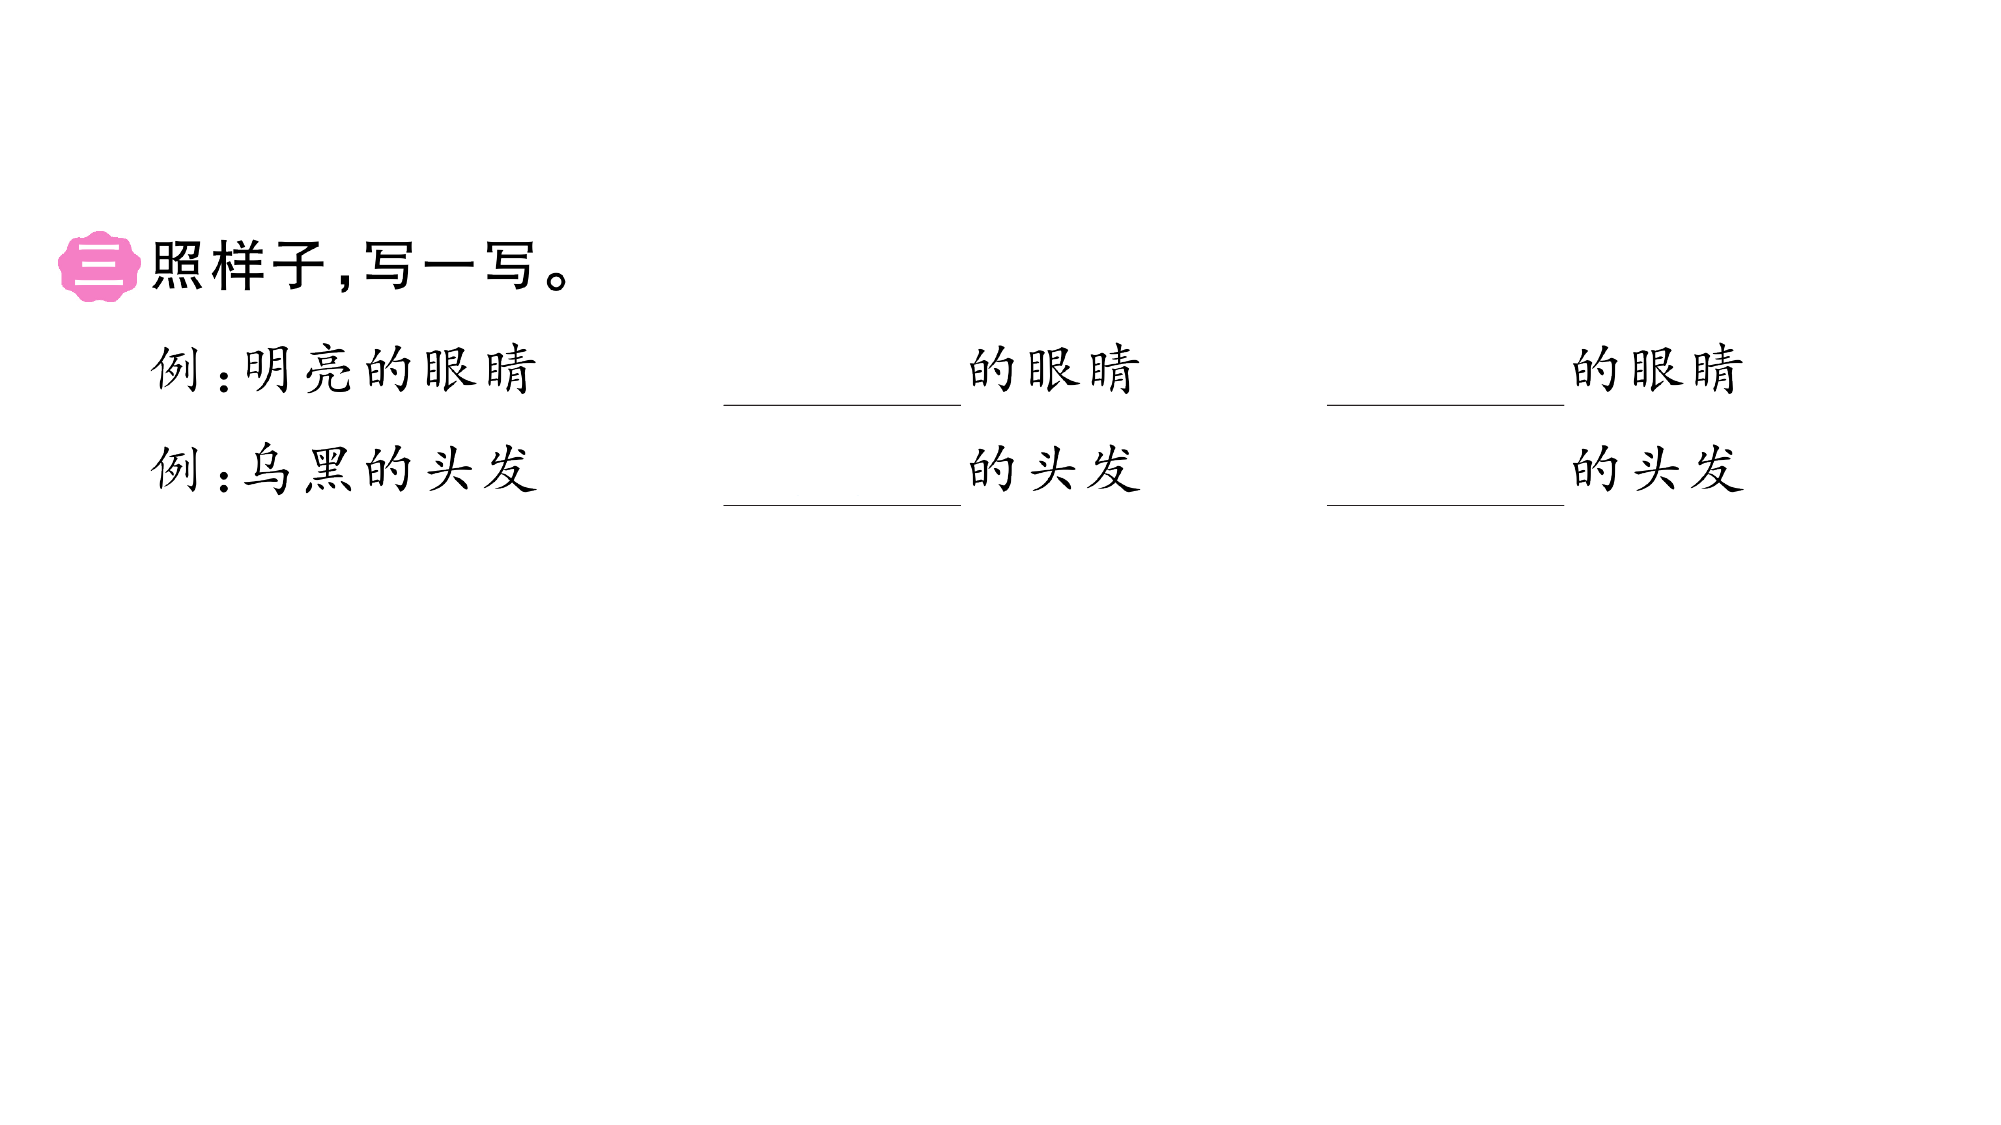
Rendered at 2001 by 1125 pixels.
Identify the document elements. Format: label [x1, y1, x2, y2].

picture [54, 208, 1945, 519]
